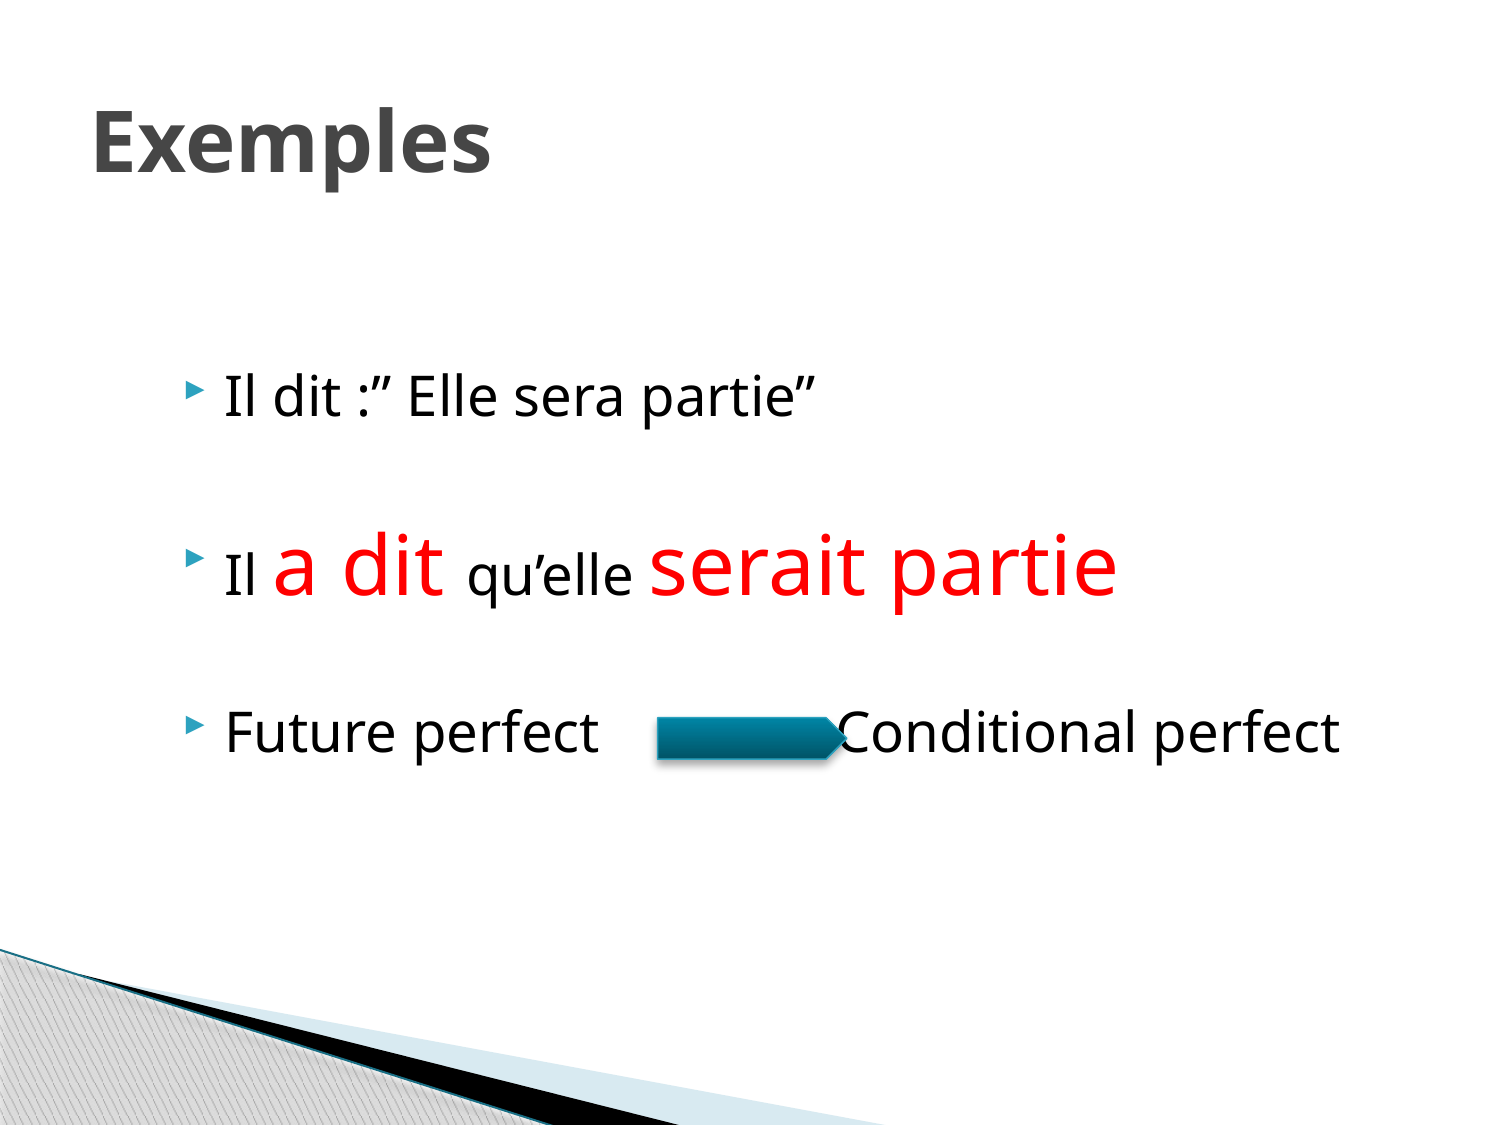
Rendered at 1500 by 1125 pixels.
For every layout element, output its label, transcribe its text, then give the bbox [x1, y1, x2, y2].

title Exemples [75, 45, 1425, 233]
text_box [656, 716, 848, 760]
list Il dit :” Elle sera partie” Il a dit qu’elle serait partie Future perfect Conditional perfect [150, 353, 1500, 1096]
